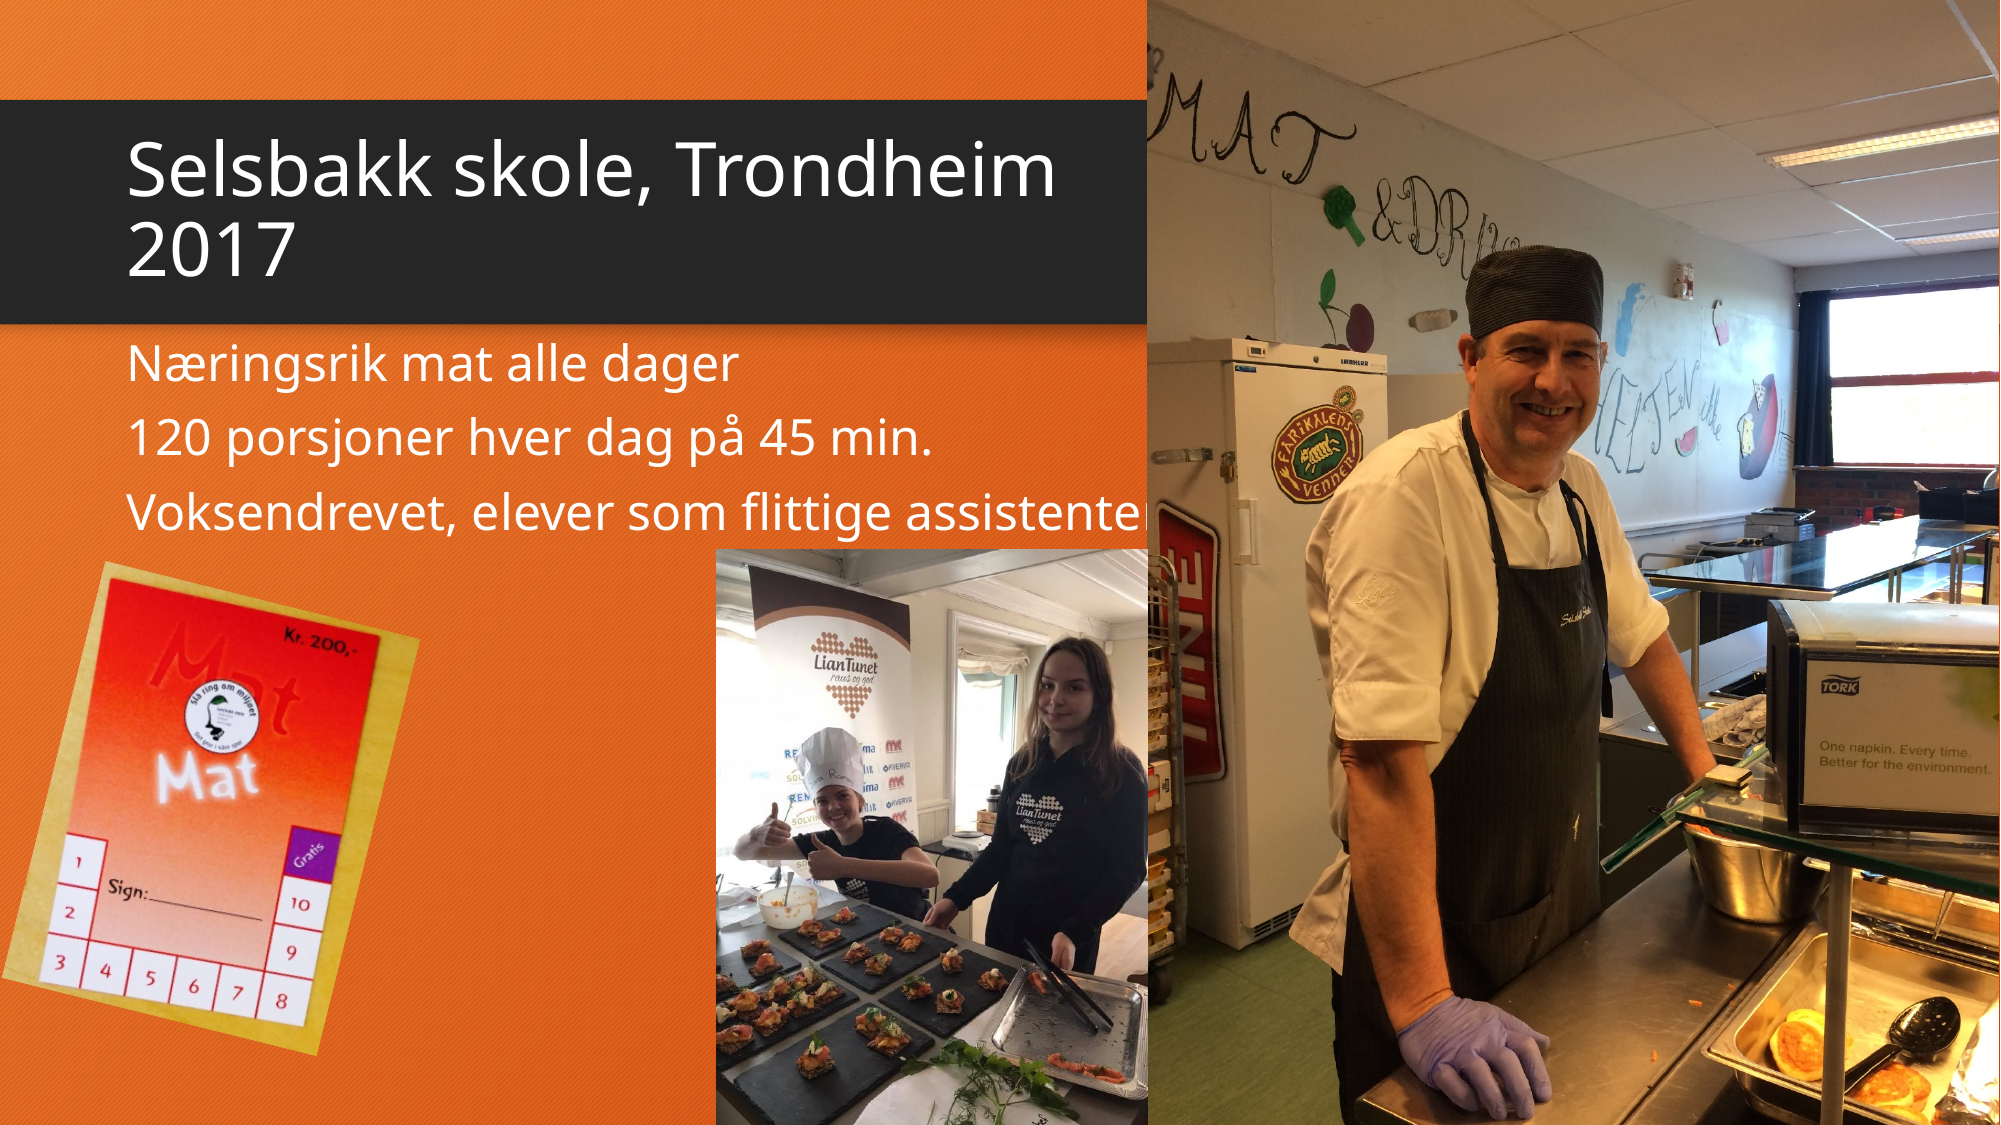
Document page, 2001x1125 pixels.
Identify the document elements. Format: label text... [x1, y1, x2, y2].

title Selsbakk skole, Trondheim 2017 [111, 123, 1147, 301]
picture [0, 0, 2000, 1125]
picture [2, 561, 421, 1057]
list Næringsrik mat alle dager 120 porsjoner hver dag på 45 min. Voksendrevet, elever som flittige assistenter [111, 330, 1147, 1034]
